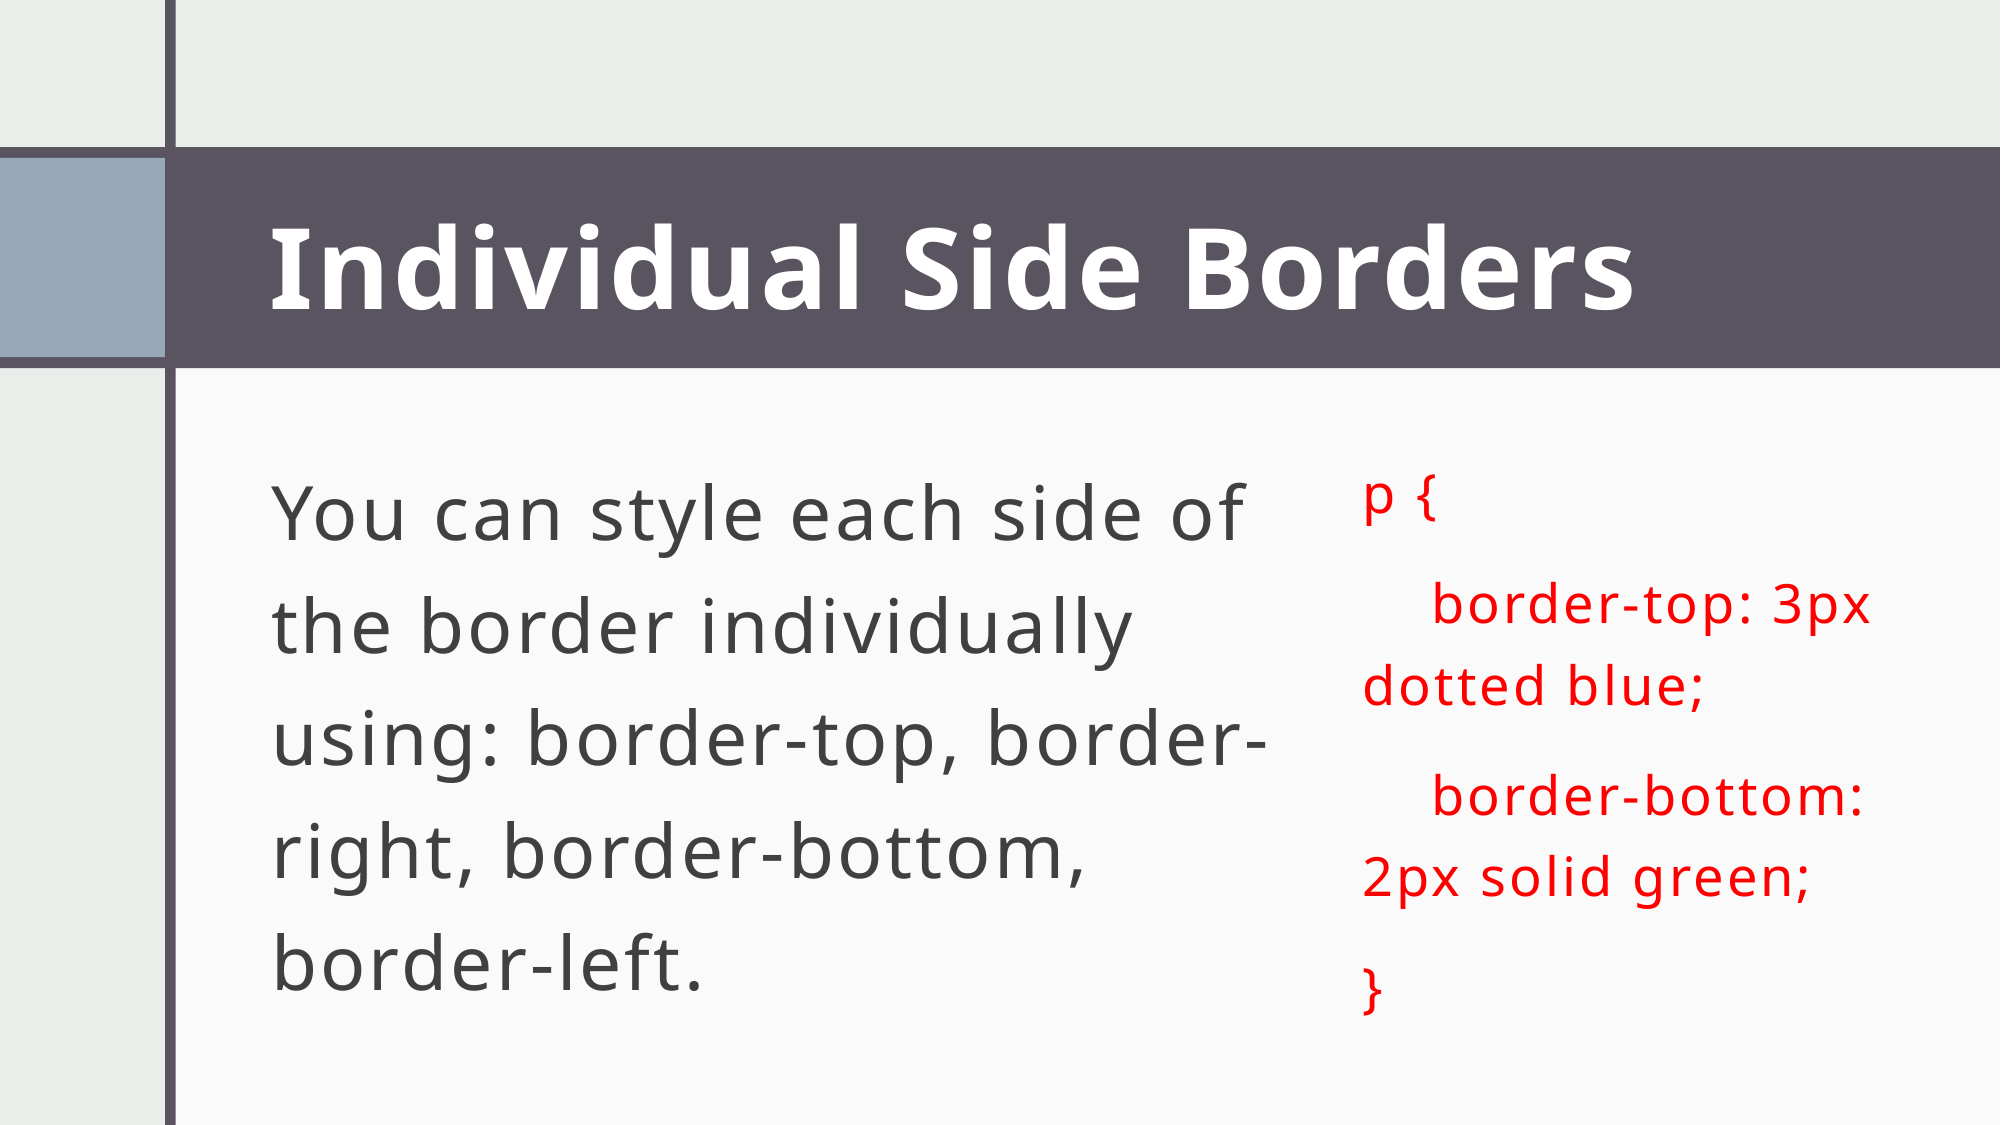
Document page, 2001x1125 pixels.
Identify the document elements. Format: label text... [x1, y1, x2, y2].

list You can style each side of the border individually using: border-top, border-right, border-bottom, border-left. [253, 425, 1310, 1035]
list p { border-top: 3px dotted blue; border-bottom: 2px solid green; } [1344, 425, 1923, 1035]
title Individual Side Borders [251, 157, 1895, 358]
